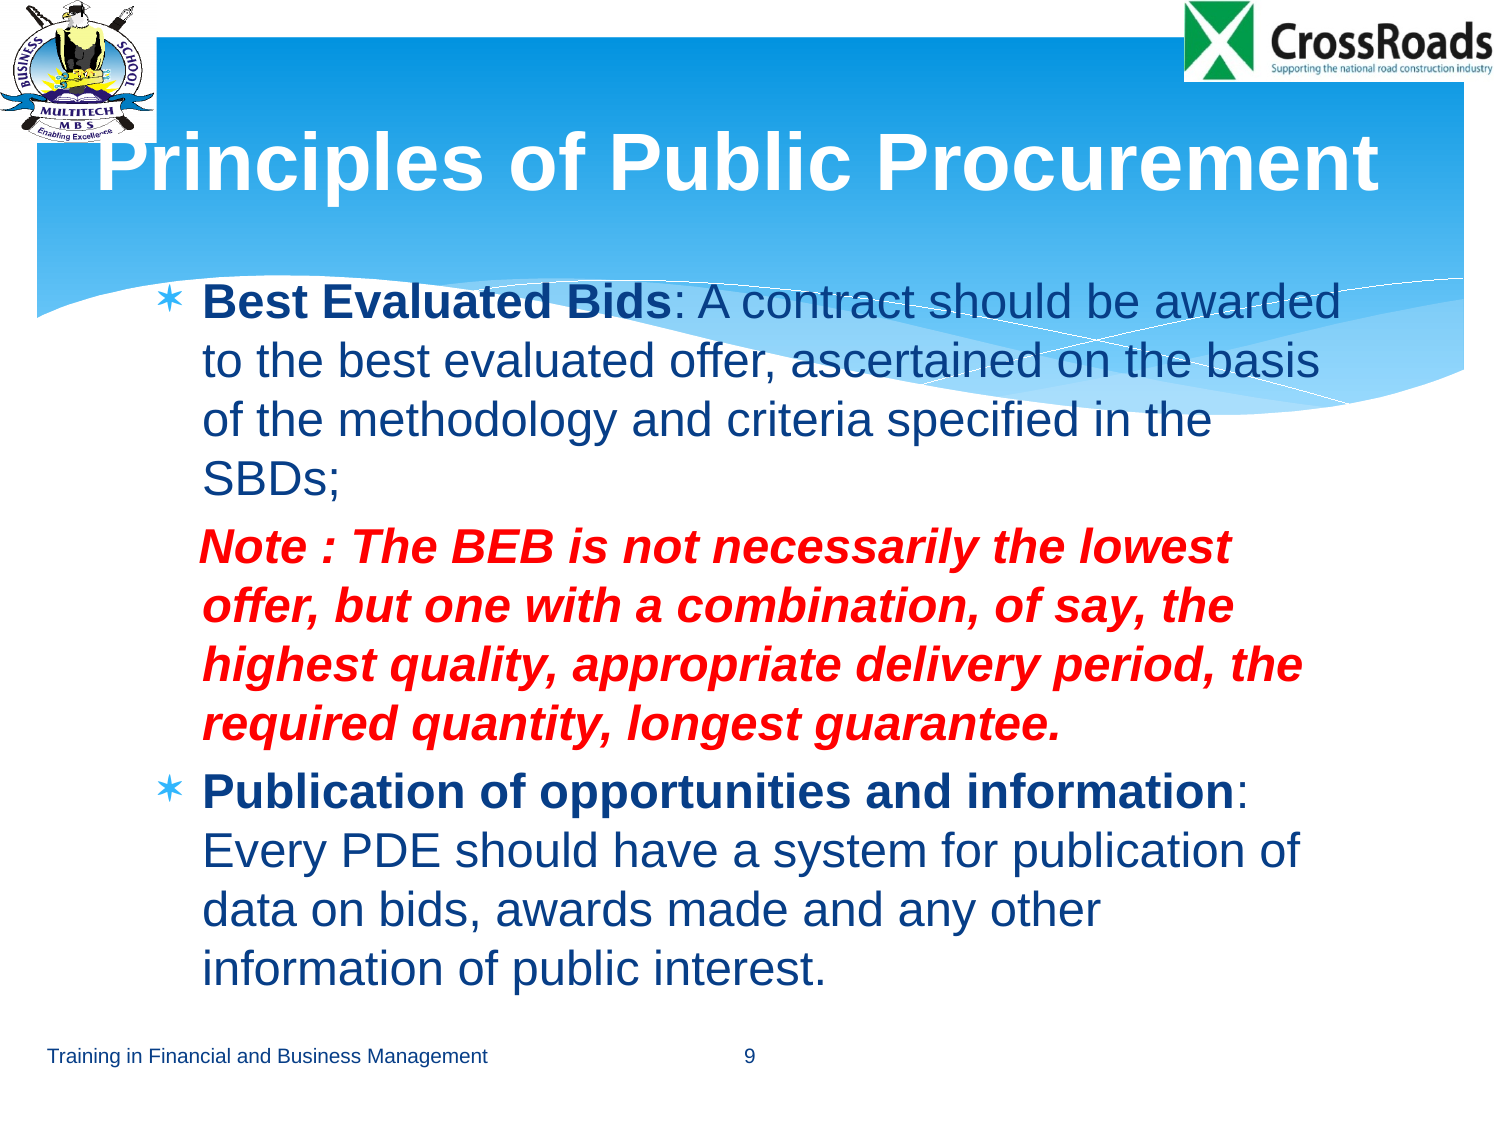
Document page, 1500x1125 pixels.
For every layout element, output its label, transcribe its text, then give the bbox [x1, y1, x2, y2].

picture [1184, 0, 1494, 82]
footer Training in Financial and Business Management [31, 1025, 653, 1086]
list Best Evaluated Bids: A contract should be awarded to the best evaluated offer, ascertained on the basis of the methodology and criteria specified in the SBDs; Note : The BEB is not necessarily the lowest offer, but one with a combination, of say, the highest quality, appropriate delivery period, the required quantity, longest guarantee. Publication of opportunities and information: Every PDE should have a system for publication of data on bids, awards made and any other information of public interest. [142, 262, 1359, 1005]
slide_number 9 [654, 1025, 846, 1086]
title Principles of Public Procurement [75, 55, 1425, 261]
